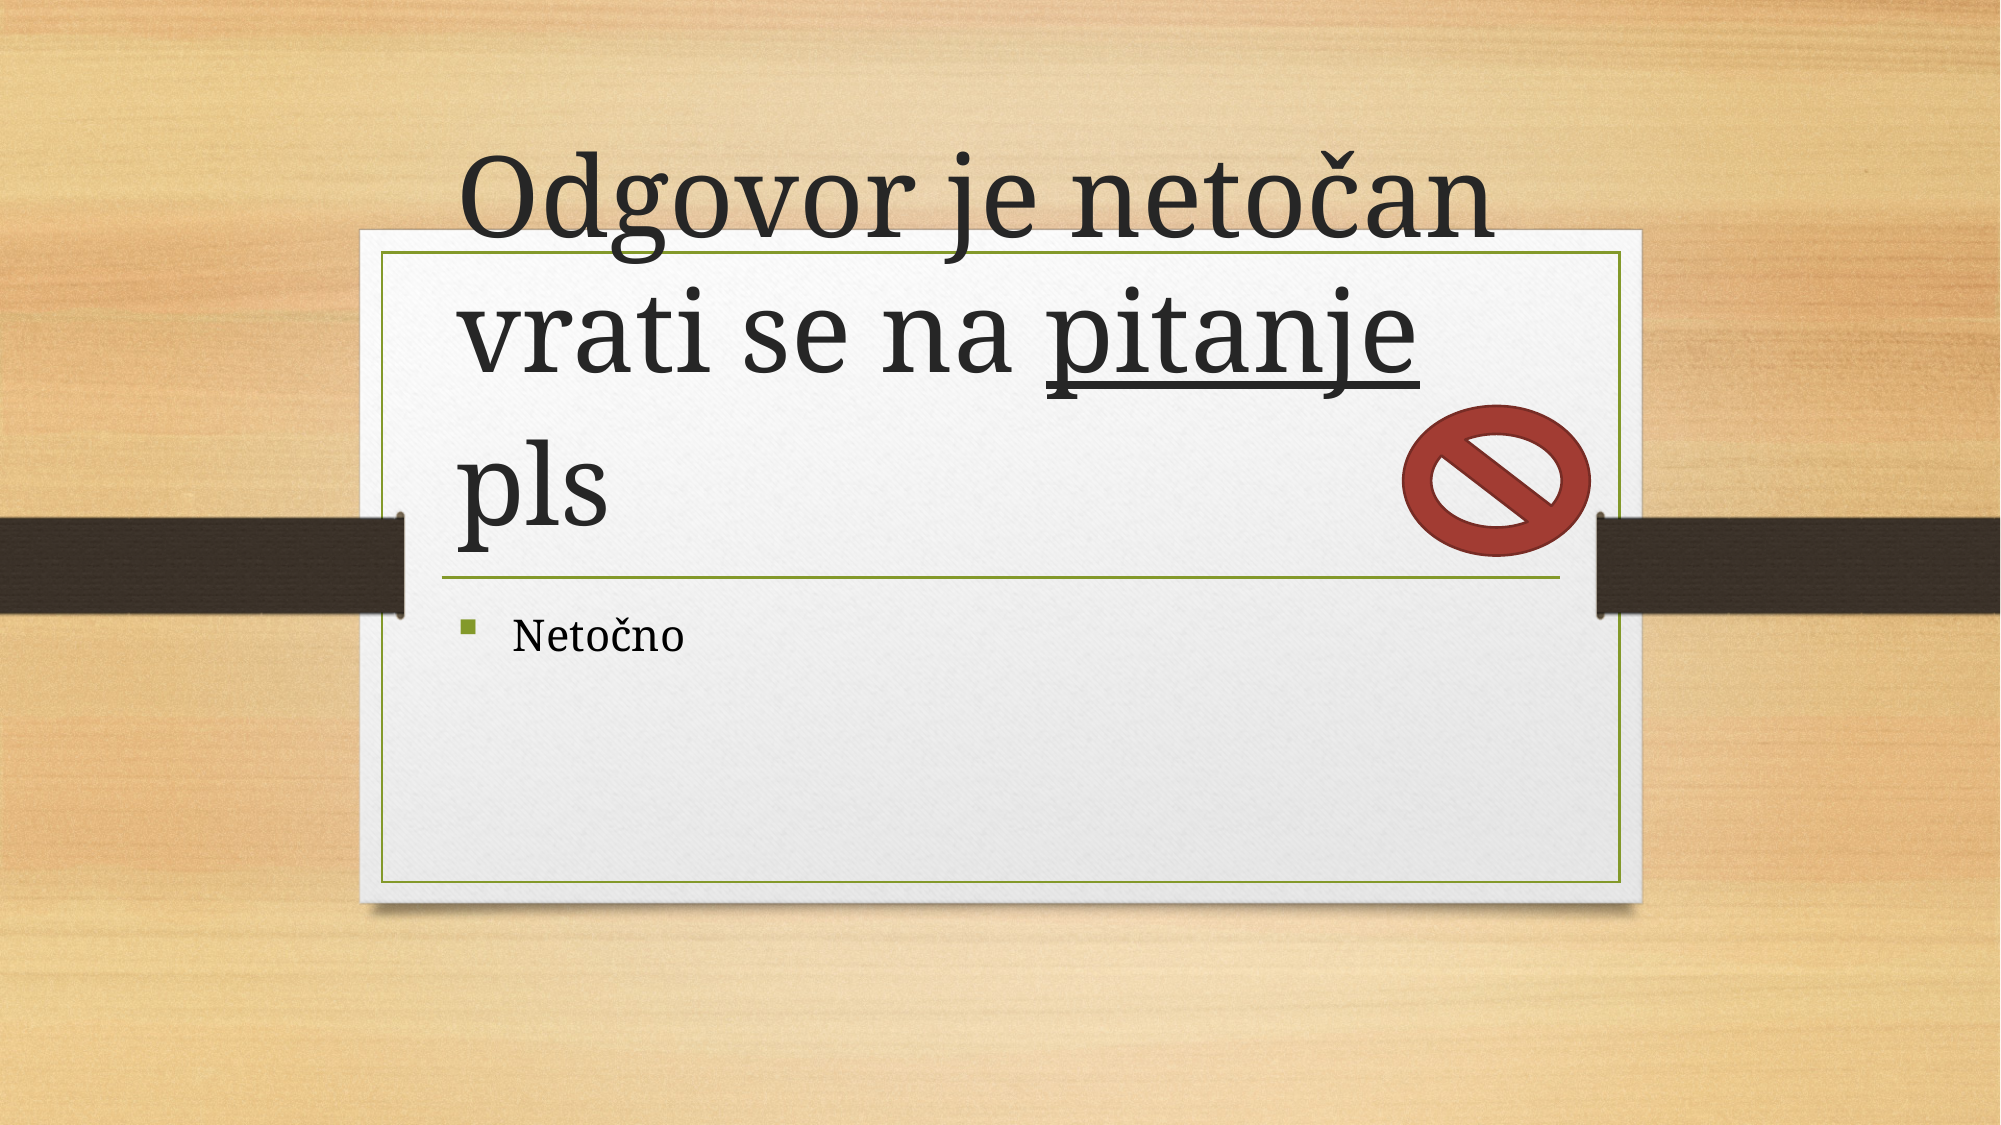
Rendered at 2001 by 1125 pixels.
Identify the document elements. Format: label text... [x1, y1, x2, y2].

text_box [1401, 404, 1592, 557]
picture [0, 0, 2001, 1125]
subtitle Netočno [441, 600, 1560, 817]
title Odgovor je netočan vrati se na pitanje pls [441, 306, 1560, 556]
